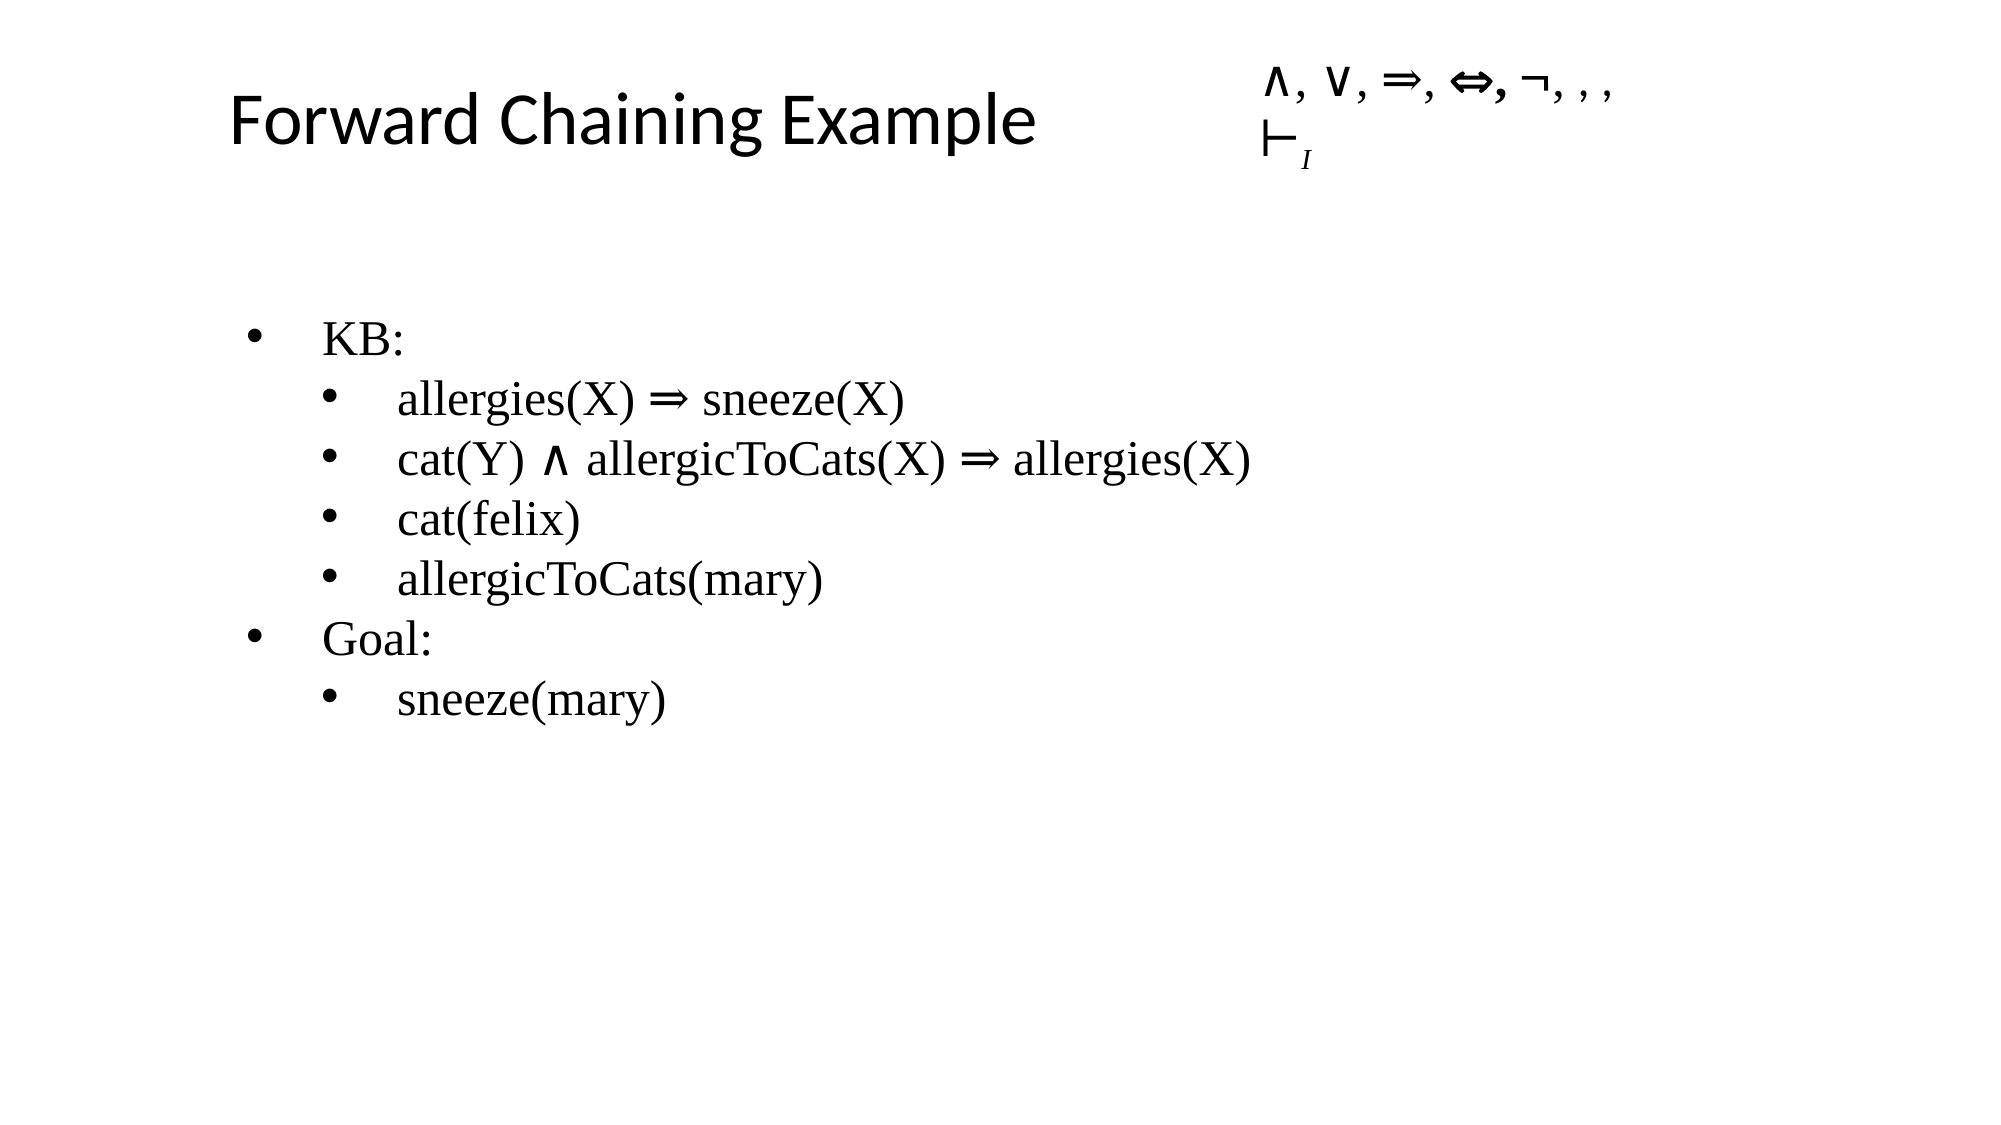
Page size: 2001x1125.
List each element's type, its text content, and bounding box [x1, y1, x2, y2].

text_box KB: allergies(X) ⇒ sneeze(X) cat(Y) ∧ allergicToCats(X) ⇒ allergies(X) cat(felix) allergicToCats(mary) Goal: sneeze(mary) [231, 298, 1736, 733]
text_box Forward Chaining Example [215, 61, 1449, 167]
